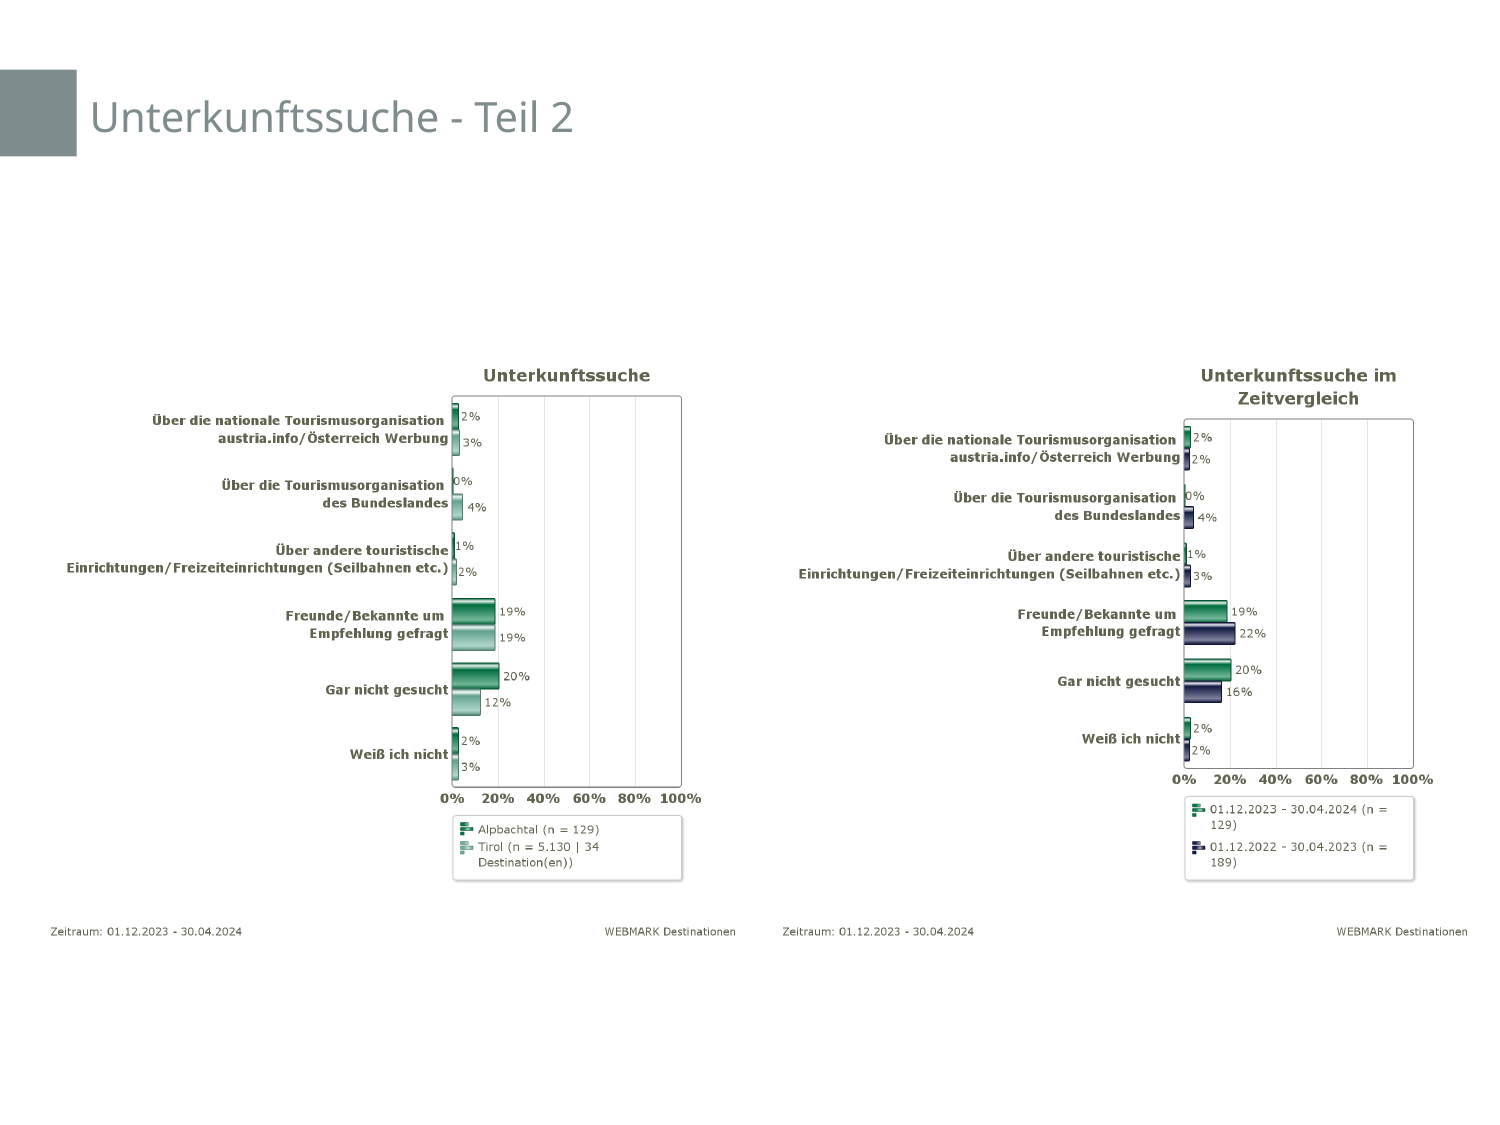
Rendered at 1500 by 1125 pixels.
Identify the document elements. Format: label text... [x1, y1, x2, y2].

picture [779, 329, 1471, 957]
picture [46, 329, 739, 957]
title Unterkunftssuche - Teil 2 [74, 57, 1412, 175]
